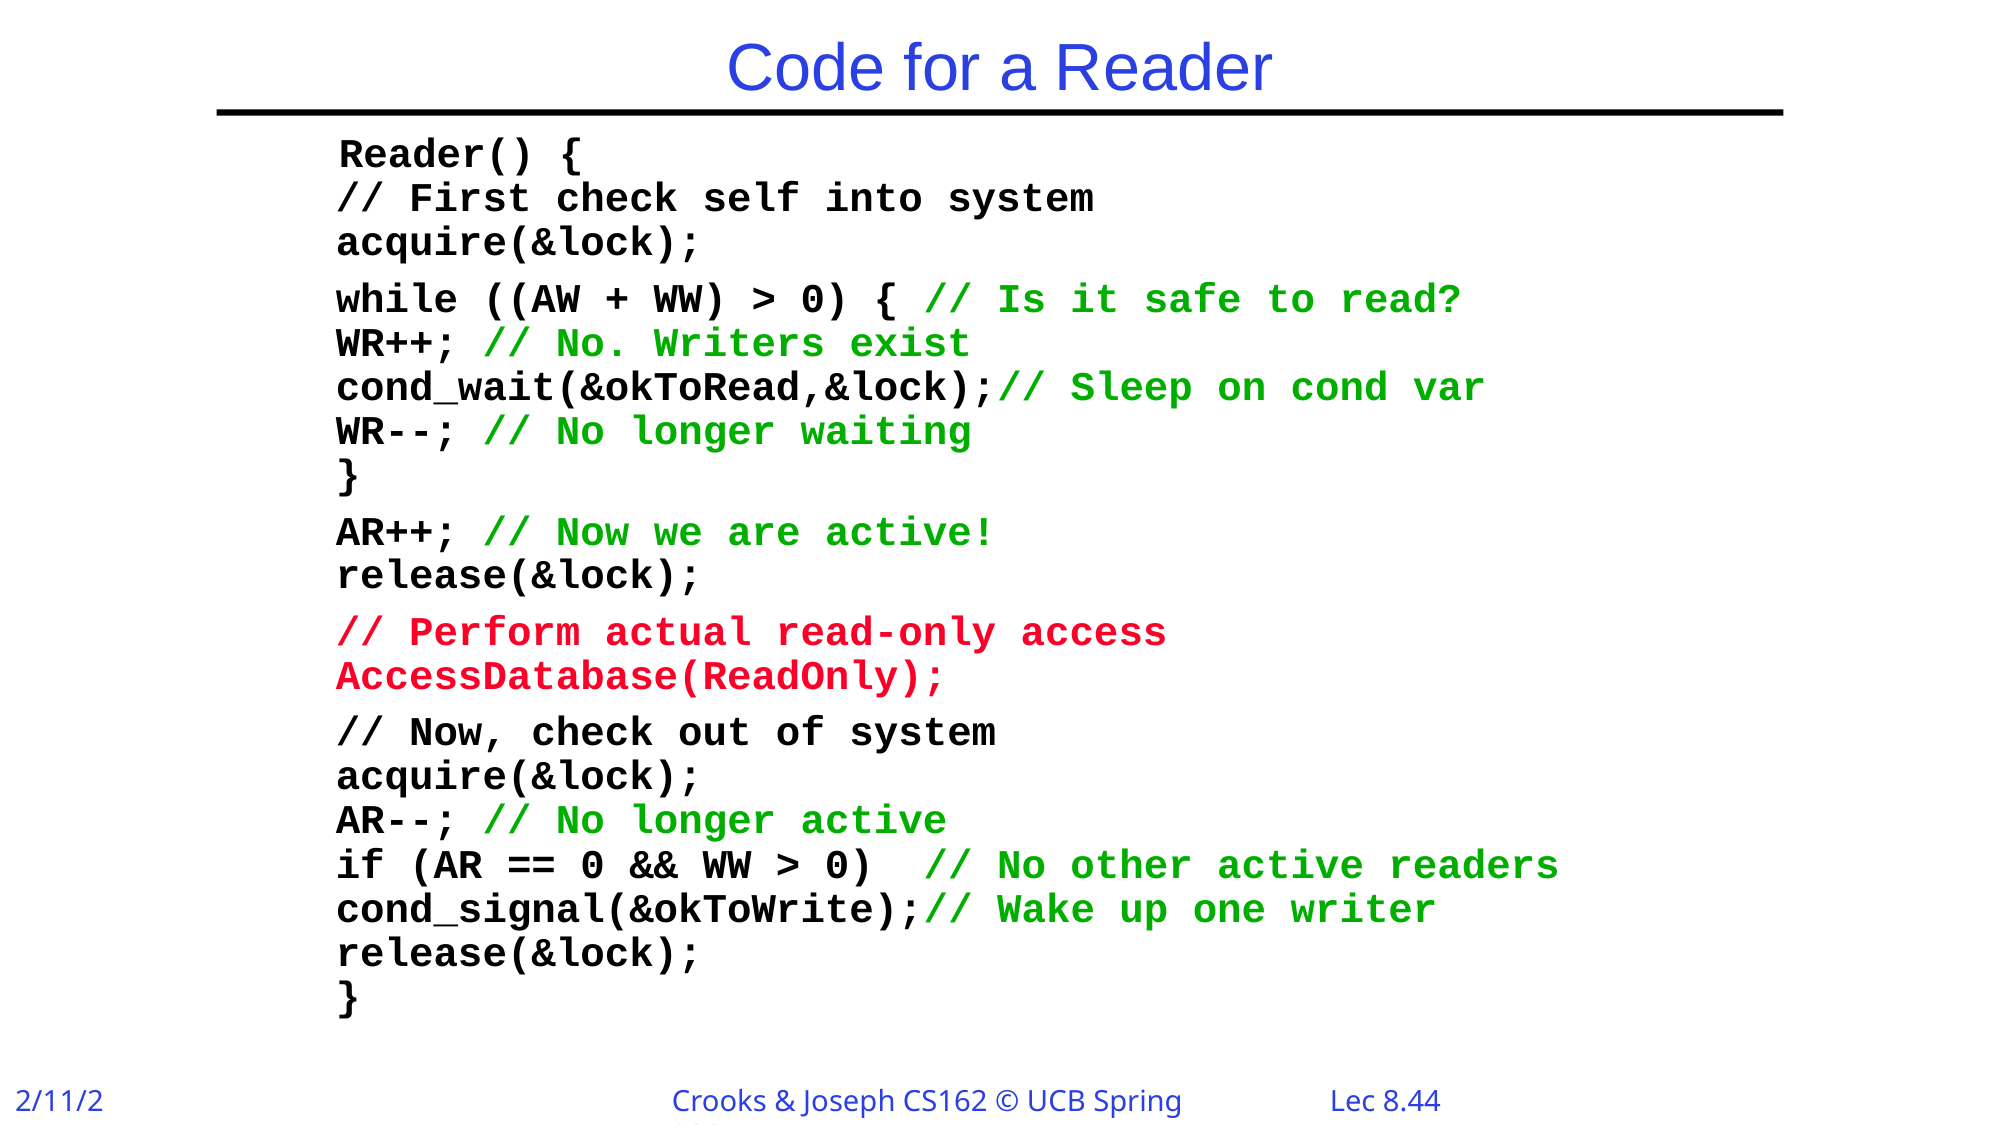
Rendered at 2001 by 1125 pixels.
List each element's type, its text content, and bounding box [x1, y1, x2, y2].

title Code for a Reader [216, 24, 1784, 113]
list Reader() { // First check self into system acquire(&lock); while ((AW + WW) > 0) { // Is it safe to read? WR++; // No. Writers exist cond_wait(&okToRead,&lock);// Sleep on cond var WR--; // No longer waiting } AR++; // Now we are active! release(&lock); // Perform actual read-only access AccessDatabase(ReadOnly); // Now, check out of system acquire(&lock); AR--; // No longer active if (AR == 0 && WW > 0) // No other active readers cond_signal(&okToWrite);// Wake up one writer release(&lock); } [275, 125, 1750, 1075]
